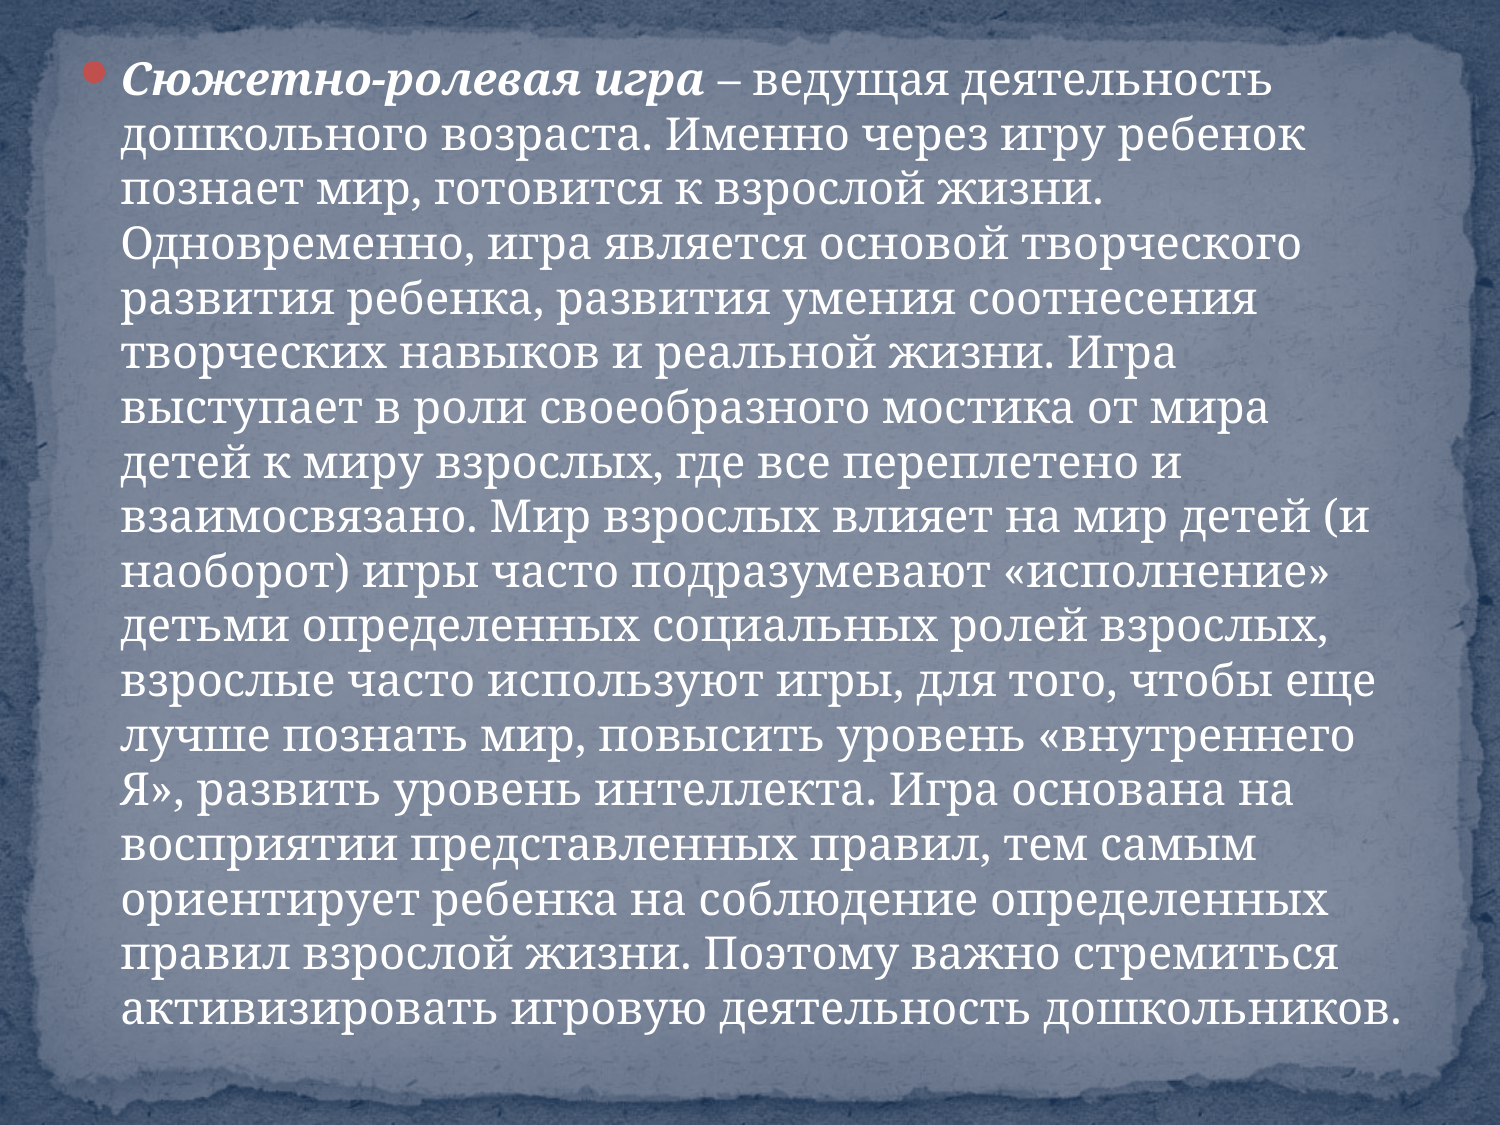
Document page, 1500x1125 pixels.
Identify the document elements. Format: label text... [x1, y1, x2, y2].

list Сюжетно-ролевая игра – ведущая деятельность дошкольного возраста. Именно через игру ребенок познает мир, готовится к взрослой жизни. Одновременно, игра является основой творческого развития ребенка, развития умения соотнесения творческих навыков и реальной жизни. Игра выступает в роли своеобразного мостика от мира детей к миру взрослых, где все переплетено и взаимосвязано. Мир взрослых влияет на мир детей (и наоборот) игры часто подразумевают «исполнение» детьми определенных социальных ролей взрослых, взрослые часто используют игры, для того, чтобы еще лучше познать мир, повысить уровень «внутреннего Я», развить уровень интеллекта. Игра основана на восприятии представленных правил, тем самым ориентирует ребенка на соблюдение определенных правил взрослой жизни. Поэтому важно стремиться активизировать игровую деятельность дошкольников. [64, 42, 1425, 1106]
